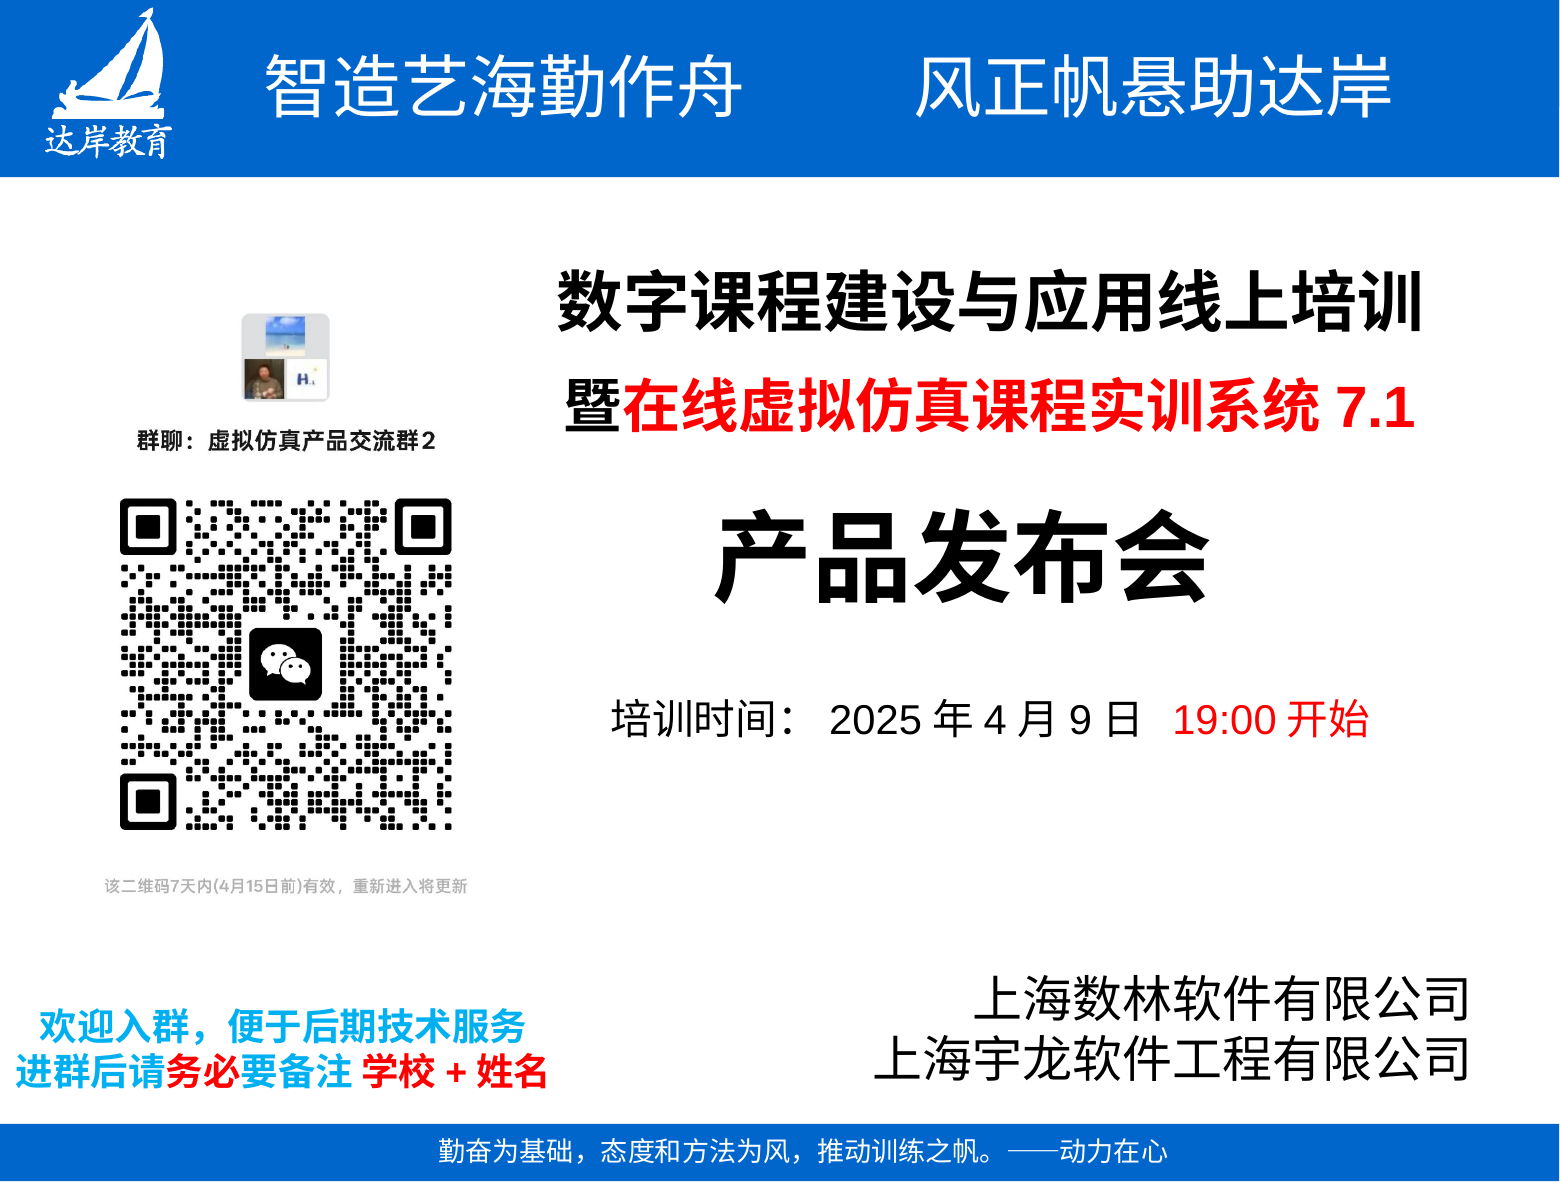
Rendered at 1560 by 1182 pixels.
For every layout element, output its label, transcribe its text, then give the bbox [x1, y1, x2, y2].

text_box 产品发布会 [697, 487, 1228, 623]
text_box 上海数林软件有限公司 上海宇龙软件工程有限公司 [850, 956, 1489, 1099]
text_box 风正帆悬助达岸 [897, 35, 1418, 134]
text_box 数字课程建设与应用线上培训 暨在线虚拟仿真课程实训系统7.1 [538, 251, 1540, 447]
picture [35, 7, 176, 168]
text_box 欢迎入群，便于后期技术服务 进群后请务必要备注 学校+姓名 [0, 995, 567, 1101]
text_box [0, 0, 1560, 178]
text_box 智造艺海勤作舟 [248, 35, 788, 134]
text_box 培训时间：2025年4月9日 19:00开始 [559, 685, 1422, 751]
picture [36, 236, 534, 973]
